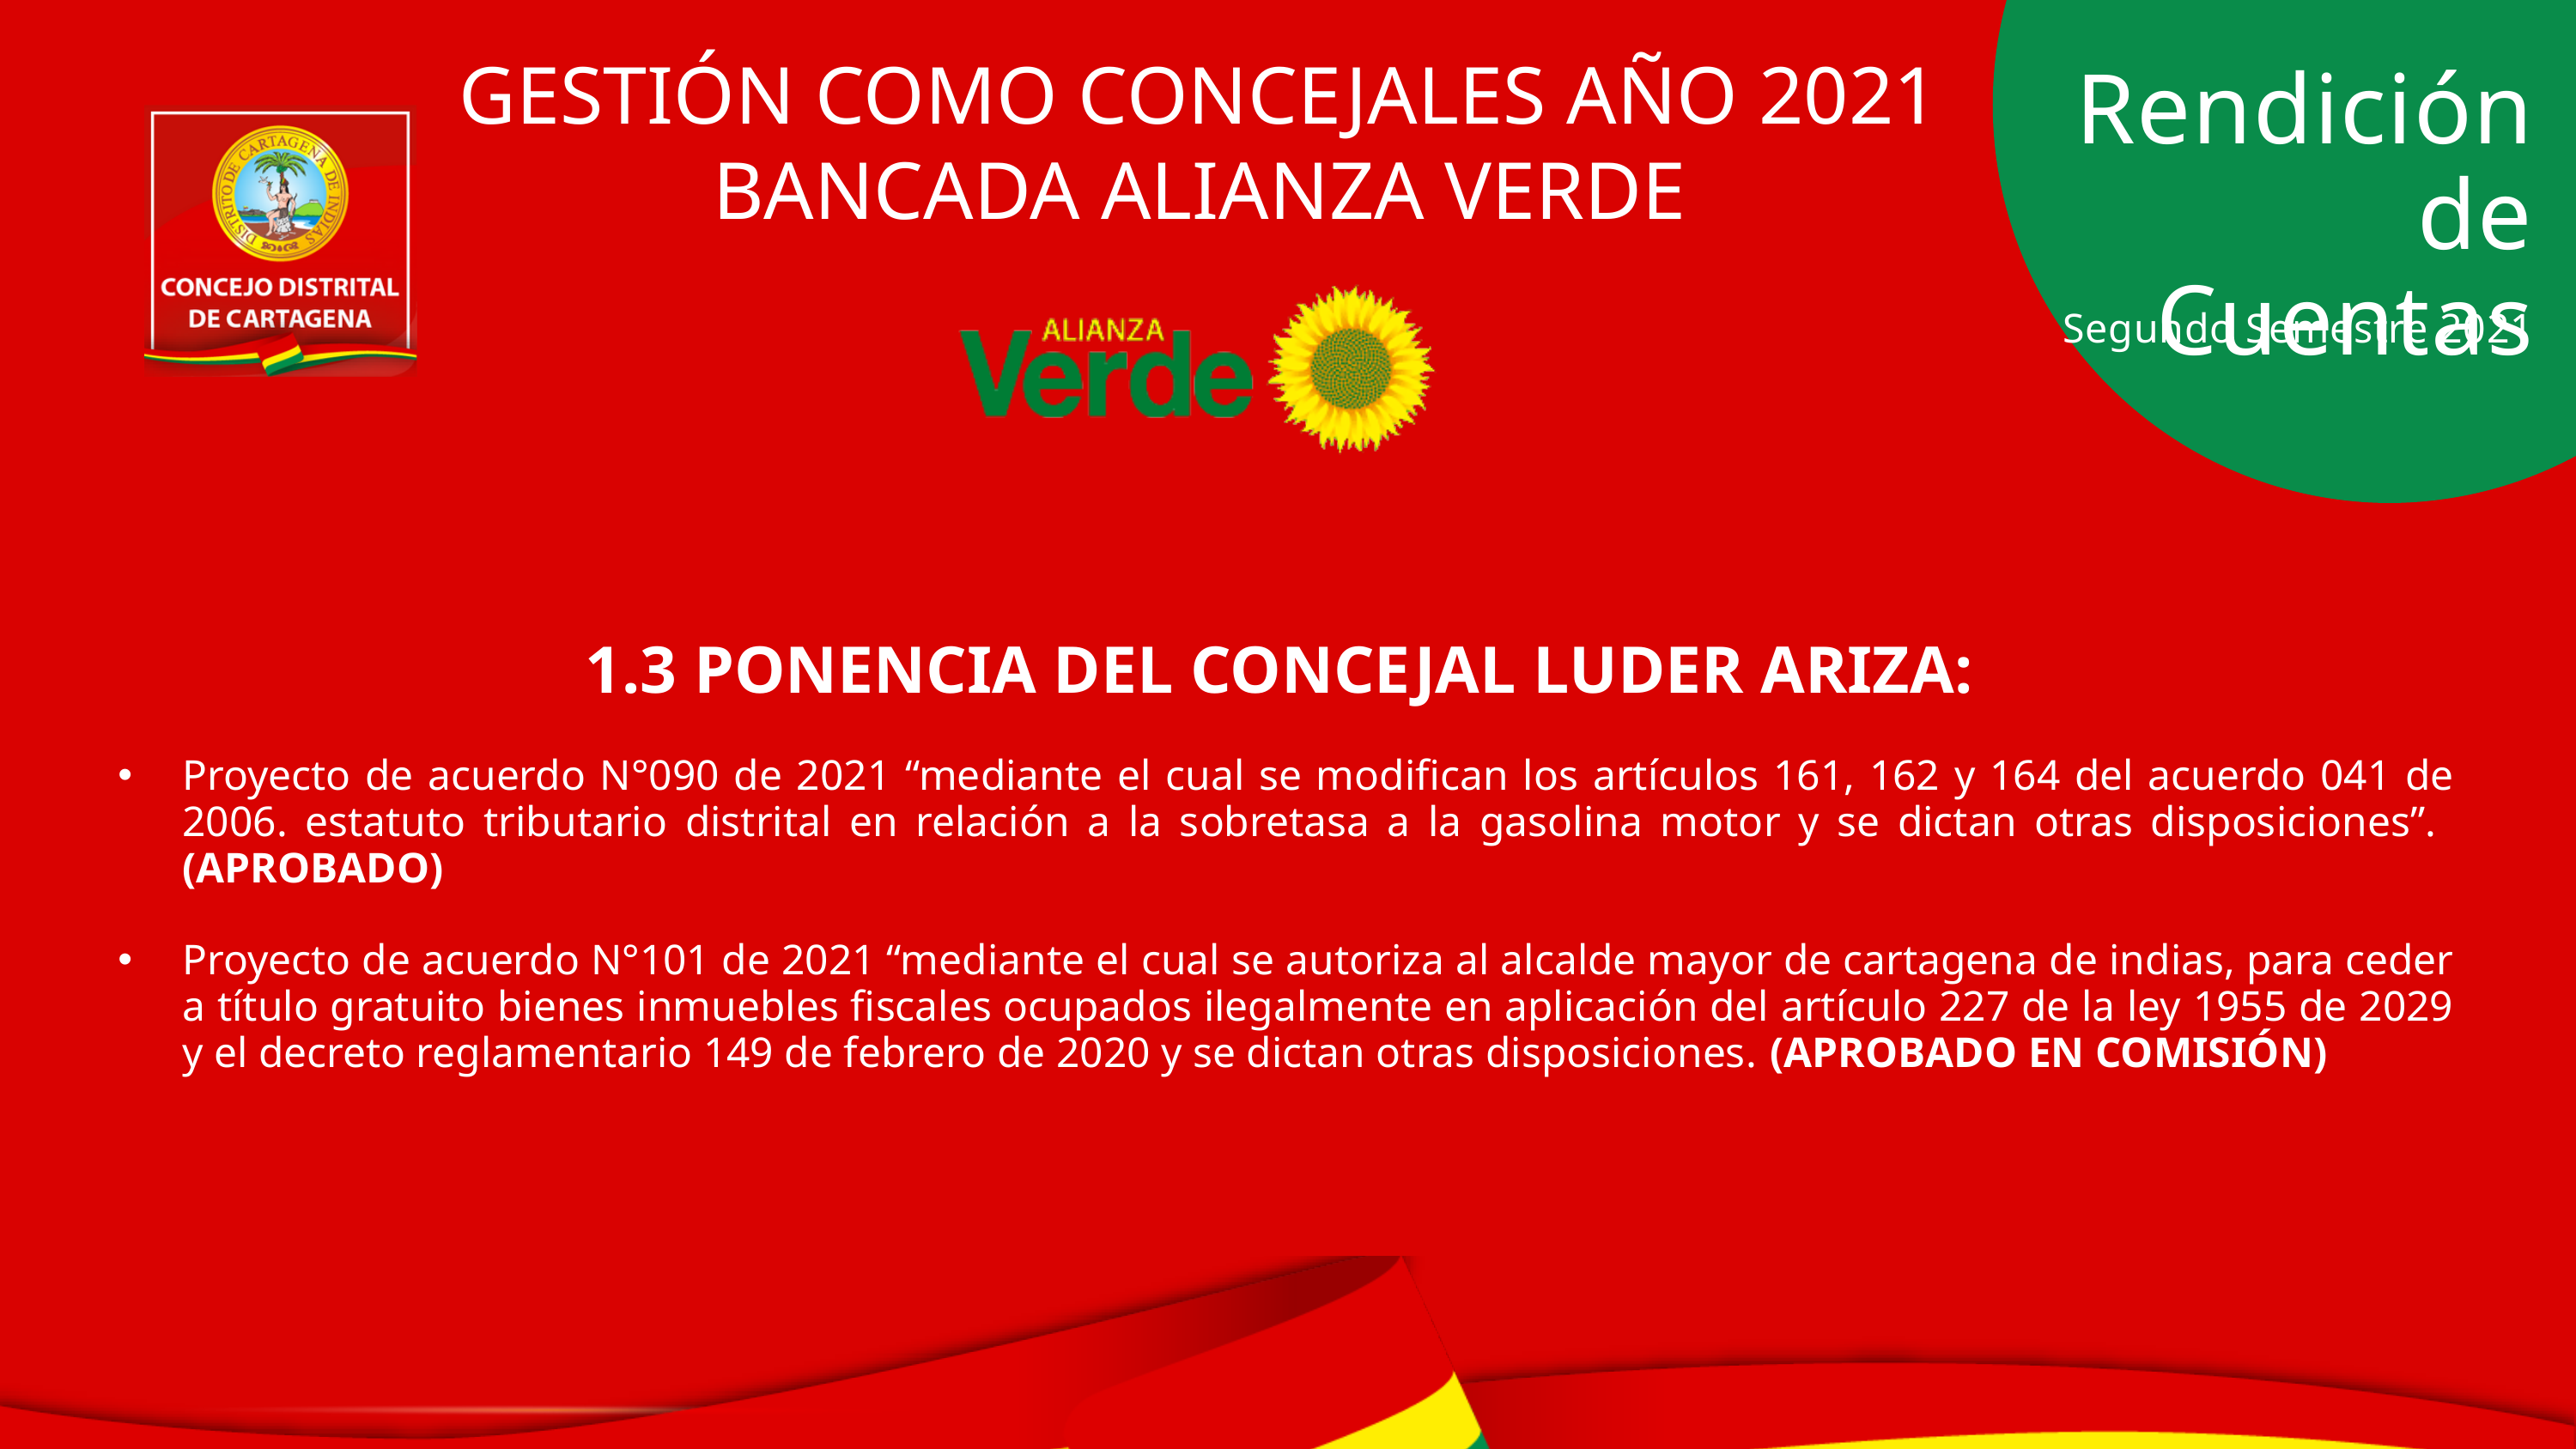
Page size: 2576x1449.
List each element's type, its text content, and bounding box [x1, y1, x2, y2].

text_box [2044, 52, 2534, 349]
picture [144, 104, 417, 377]
picture [0, 1256, 2576, 1449]
picture [941, 258, 1458, 478]
text_box GESTIÓN COMO CONCEJALES AÑO 2021 BANCADA ALIANZA VERDE [324, 45, 1986, 235]
text_box 1.3 PONENCIA DEL CONCEJAL LUDER ARIZA: Proyecto de acuerdo N°090 de 2021 “mediante el cual se modifican los artículos 161, 162 y 164 del acuerdo 041 de 2006. estatuto tributario distrital en relación a la sobretasa a la gasolina motor y se dictan otras disposiciones”. (APROBADO) Proyecto de acuerdo N°101 de 2021 “mediante el cual se autoriza al alcalde mayor de cartagena de indias, para ceder a título gratuito bienes inmuebles fiscales ocupados ilegalmente en aplicación del artículo 227 de la ley 1955 de 2029 y el decreto reglamentario 149 de febrero de 2020 y se dictan otras disposiciones. (APROBADO EN COMISIÓN) [118, 660, 2458, 1076]
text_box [1990, 0, 2576, 504]
